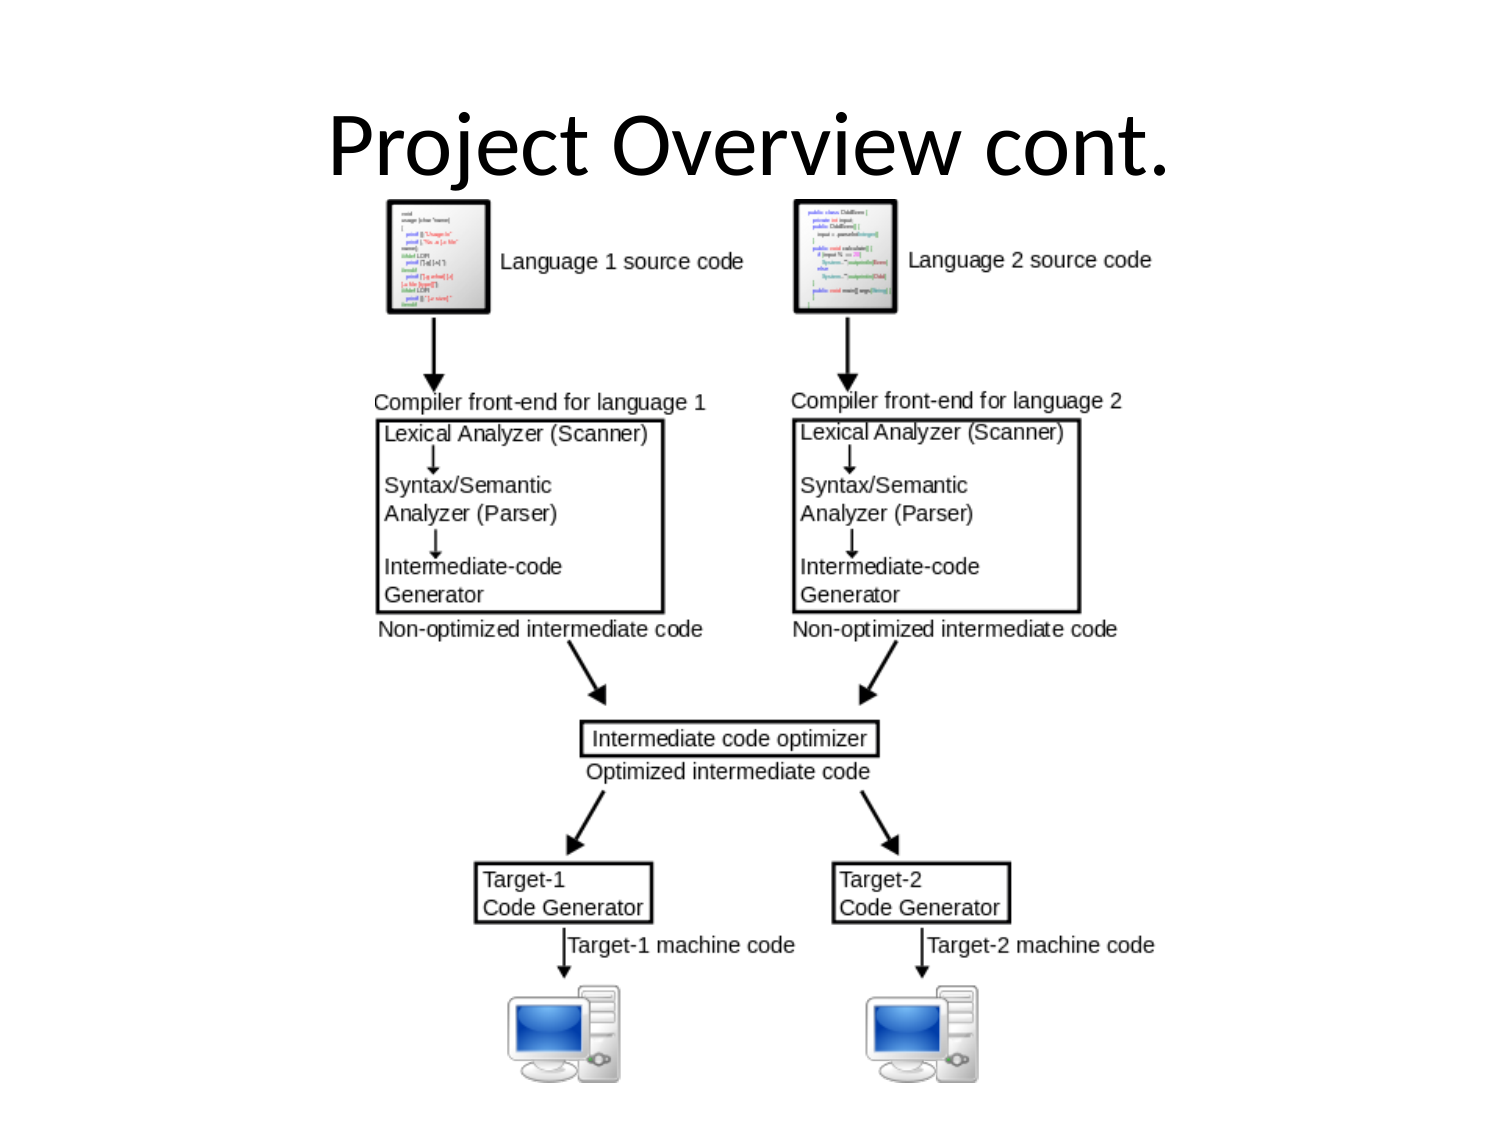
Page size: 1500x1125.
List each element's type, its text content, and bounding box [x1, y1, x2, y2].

picture [374, 199, 1157, 1084]
title Project Overview cont. [75, 45, 1425, 233]
